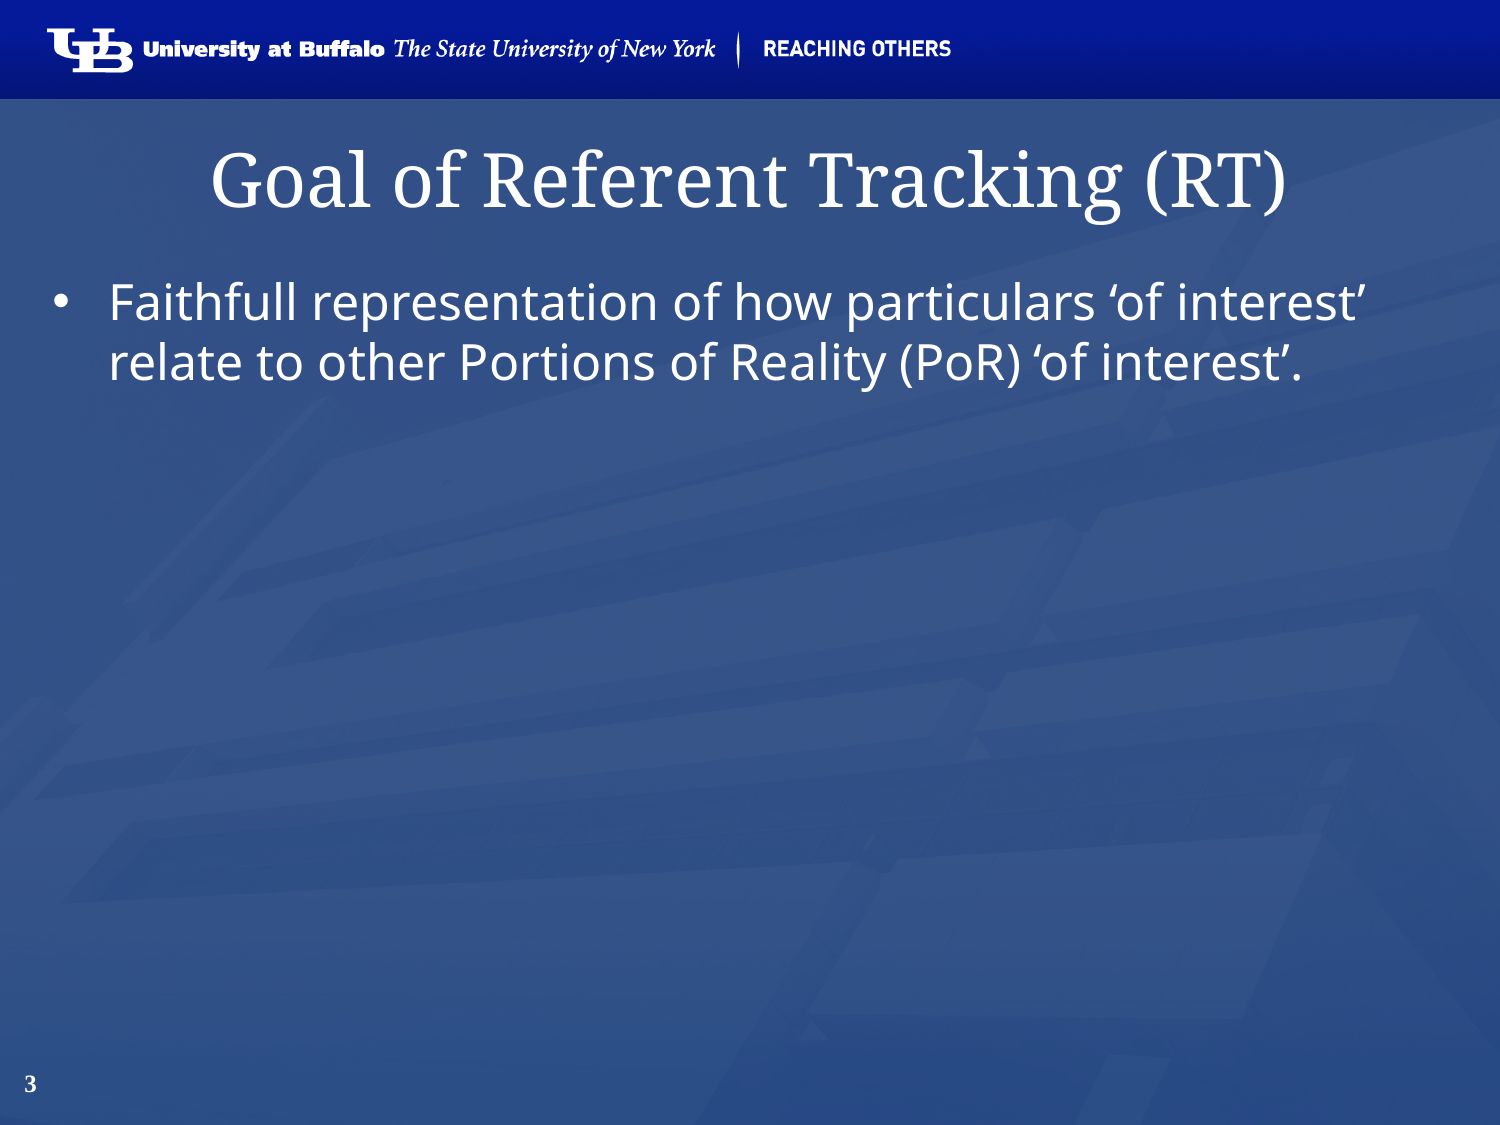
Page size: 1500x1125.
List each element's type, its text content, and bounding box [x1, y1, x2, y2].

slide_number 3 [9, 1052, 100, 1113]
title Goal of Referent Tracking (RT) [37, 125, 1463, 250]
picture [0, 0, 1500, 99]
list Faithfull representation of how particulars ‘of interest’ relate to other Portions of Reality (PoR) ‘of interest’. [37, 262, 1463, 1075]
